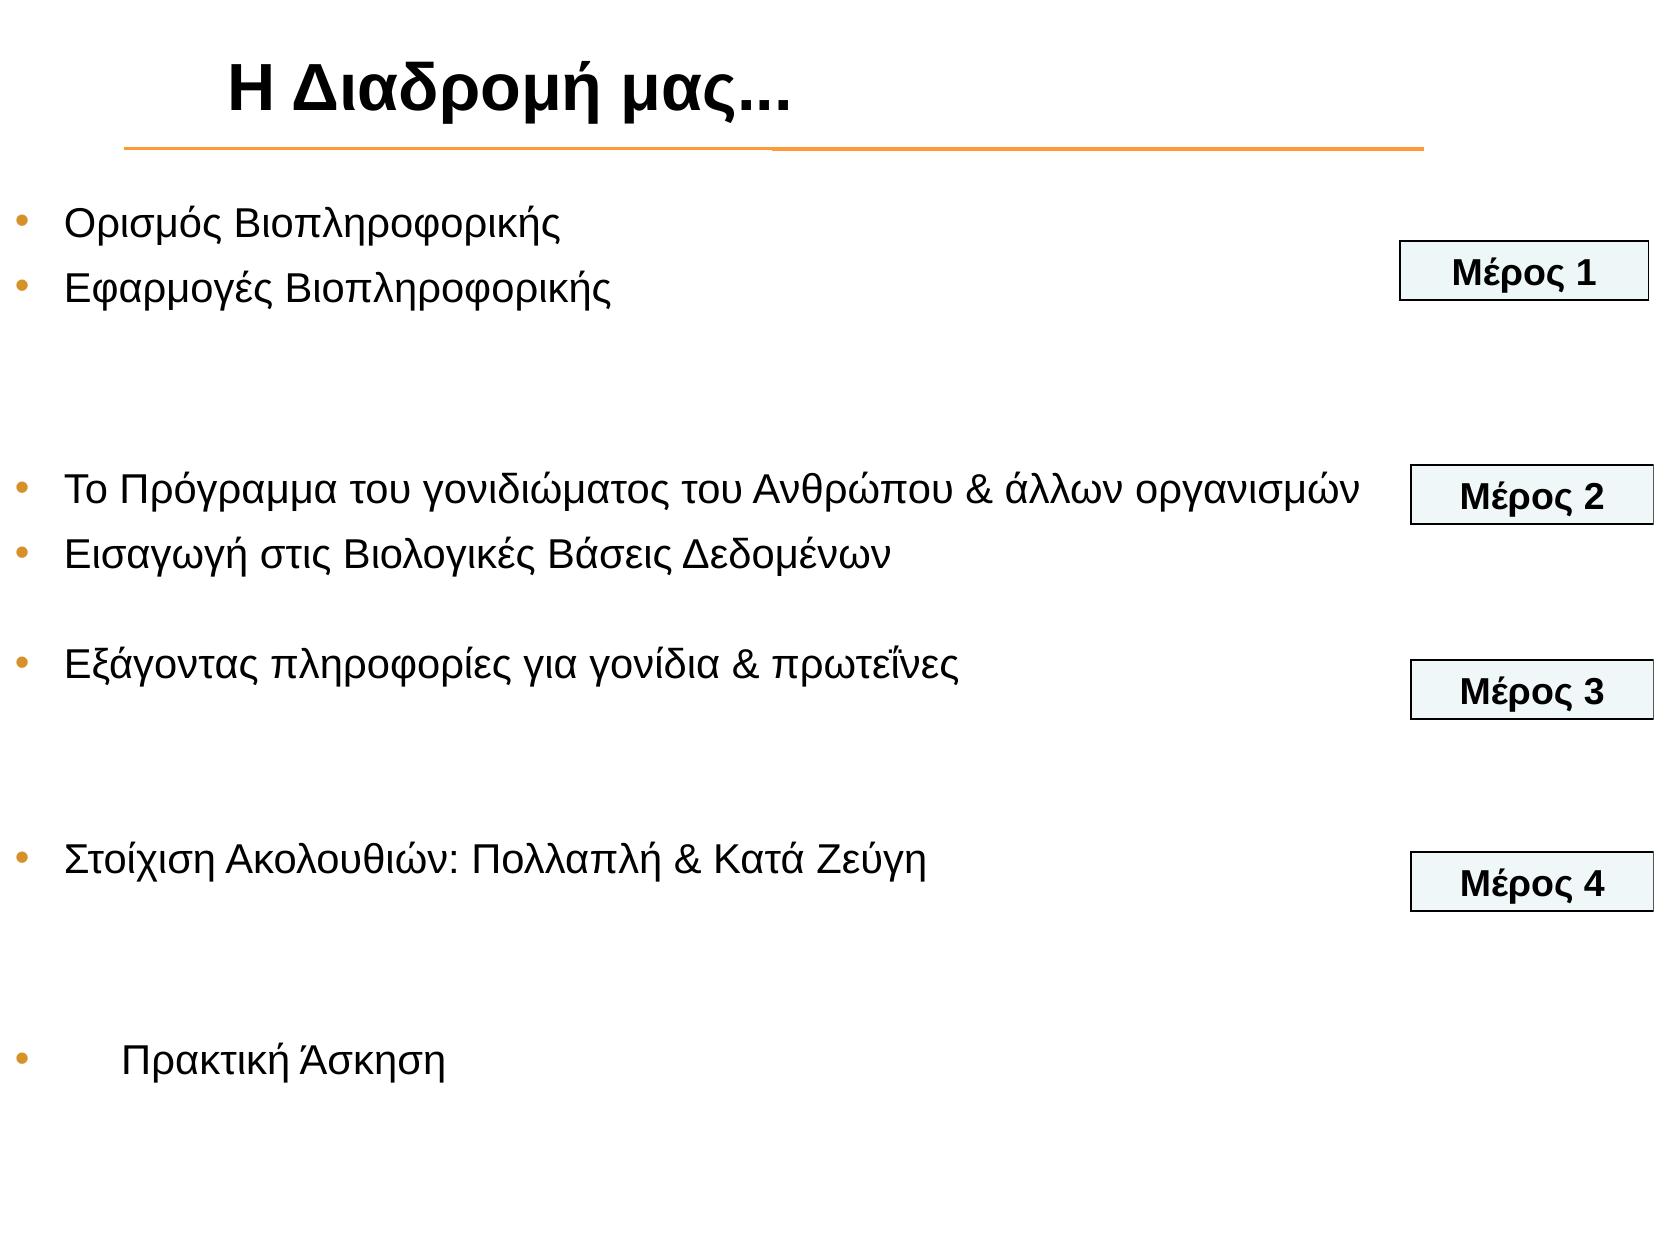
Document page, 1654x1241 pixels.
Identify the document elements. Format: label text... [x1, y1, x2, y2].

text_box Ορισμός Βιοπληροφορικής Εφαρμογές Βιοπληροφορικής Το Πρόγραμμα του γονιδιώματος του Ανθρώπου & άλλων οργανισμών Εισαγωγή στις Βιολογικές Βάσεις Δεδομένων Εξάγοντας πληροφορίες για γονίδια & πρωτεΐνες Στοίχιση Ακολουθιών: Πολλαπλή & Κατά Ζεύγη Πρακτική Άσκηση [0, 172, 1392, 1169]
text_box Η Διαδρομή μας... [212, 35, 909, 131]
text_box Μέρος 4 [1411, 851, 1654, 911]
text_box Μέρος 2 [1410, 465, 1654, 525]
text_box Μέρος 1 [1400, 240, 1649, 300]
text_box Μέρος 3 [1410, 659, 1654, 719]
